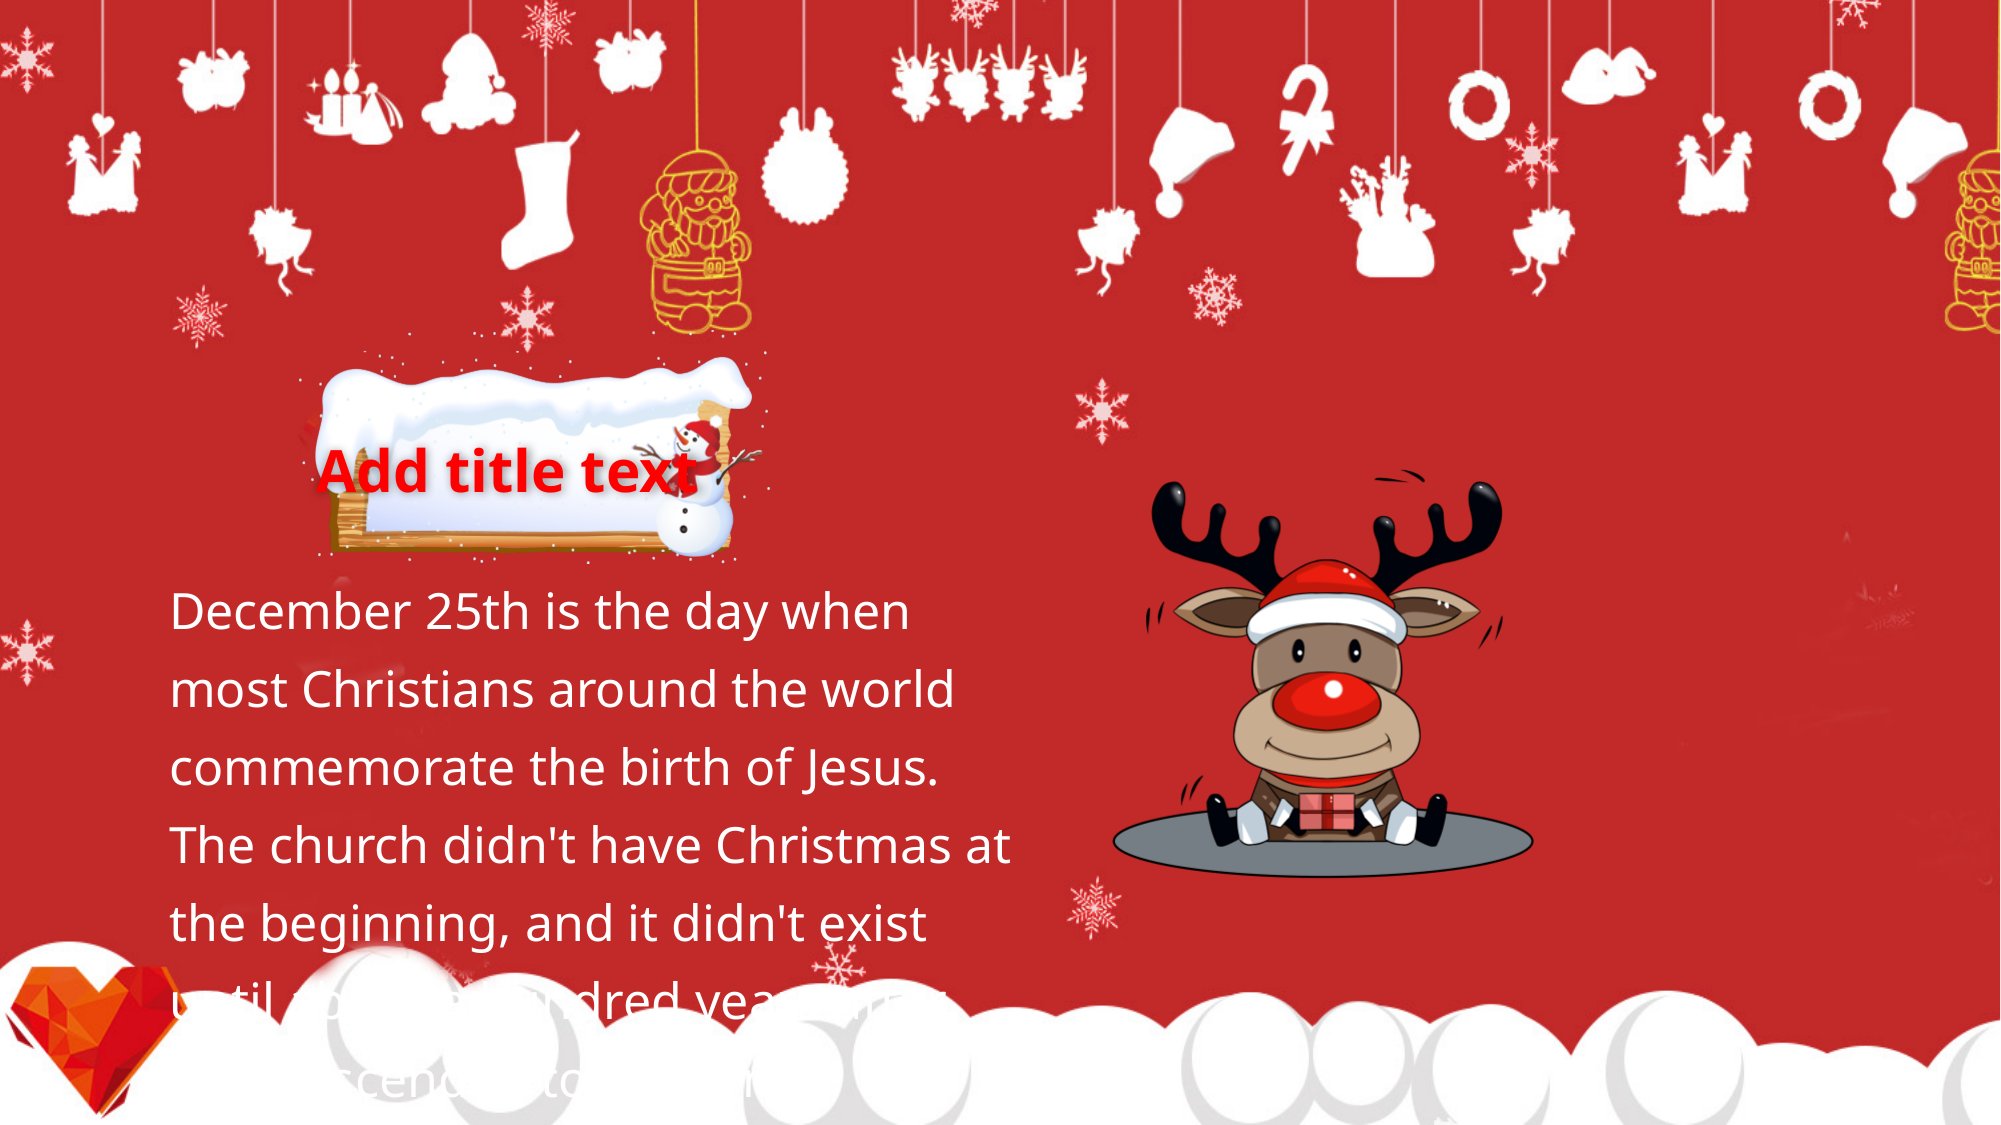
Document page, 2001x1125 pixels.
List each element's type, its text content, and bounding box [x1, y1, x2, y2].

text_box December 25th is the day when most Christians around the world commemorate the birth of Jesus. The church didn't have Christmas at the beginning, and it didn't exist until about a hundred years after Jesus ascended to heaven. [154, 554, 1029, 1115]
picture [0, 0, 2001, 1125]
